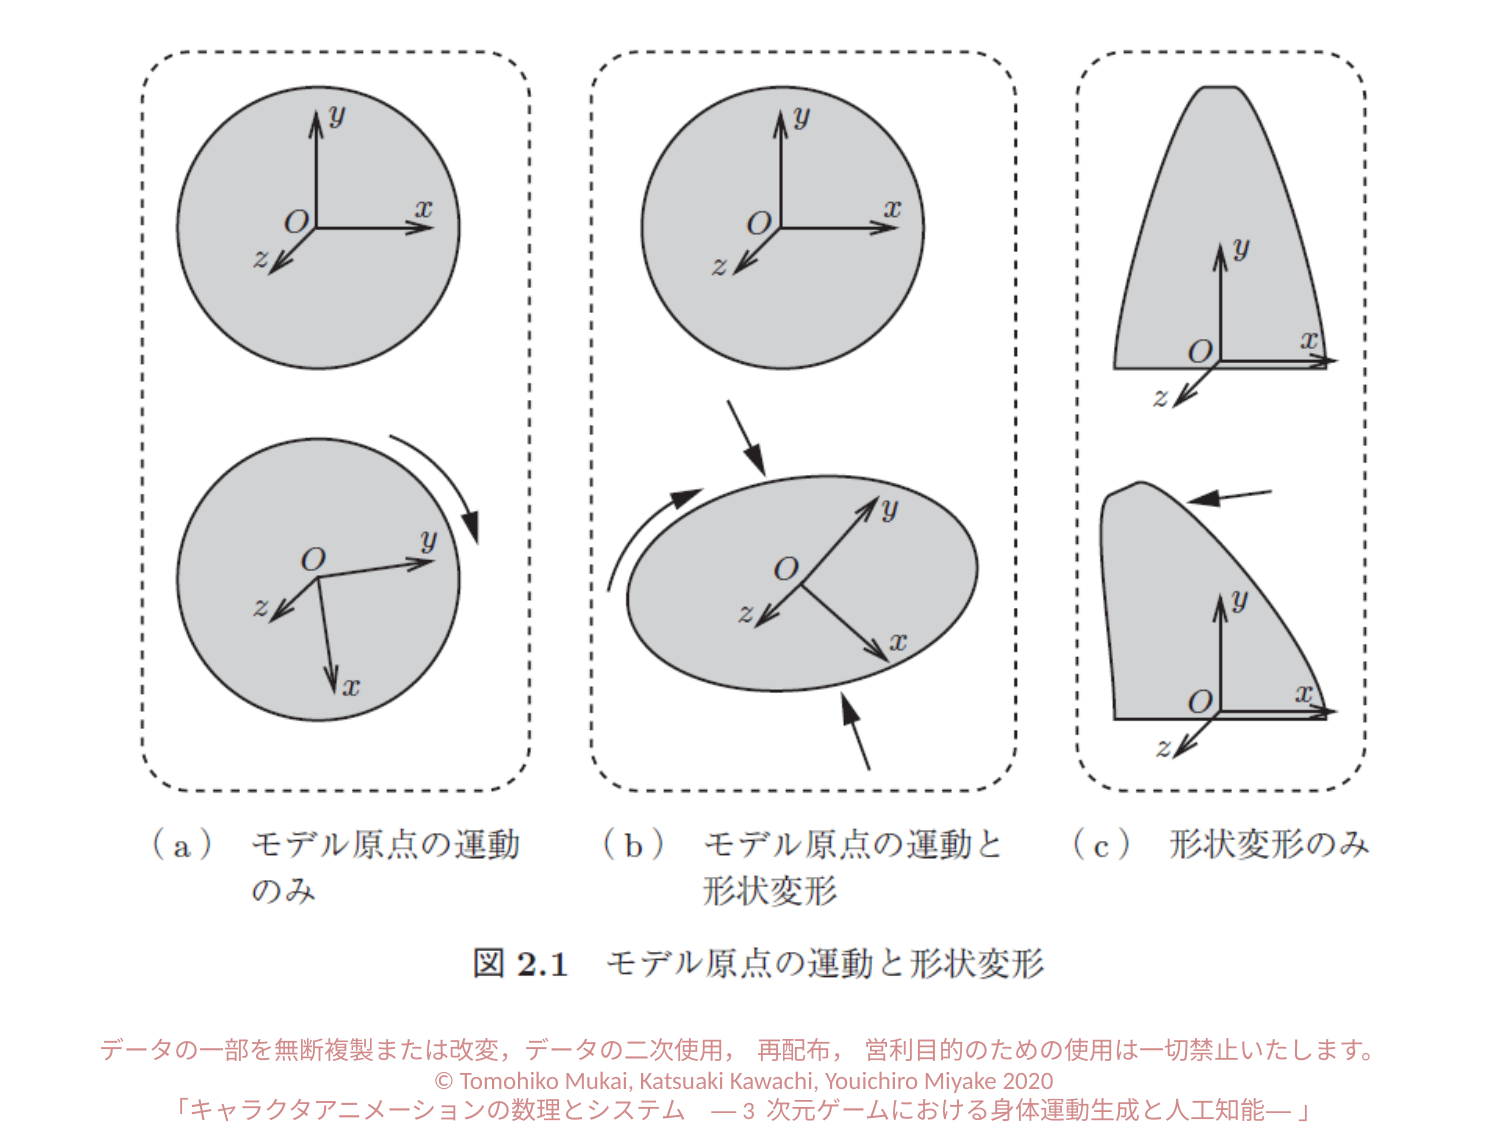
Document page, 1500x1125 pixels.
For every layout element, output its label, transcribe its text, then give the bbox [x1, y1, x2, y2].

picture [96, 18, 1404, 1012]
footer データの一部を無断複製または改変，データの二次使用， 再配布， 営利目的のための使用は一切禁止いたします。 © Tomohiko Mukai, Katsuaki Kawachi, Youichiro Miyake 2020 「キャラクタアニメーションの数理とシステム ―3 次元ゲームにおける身体運動生成と人工知能― 」 [17, 1035, 1471, 1125]
